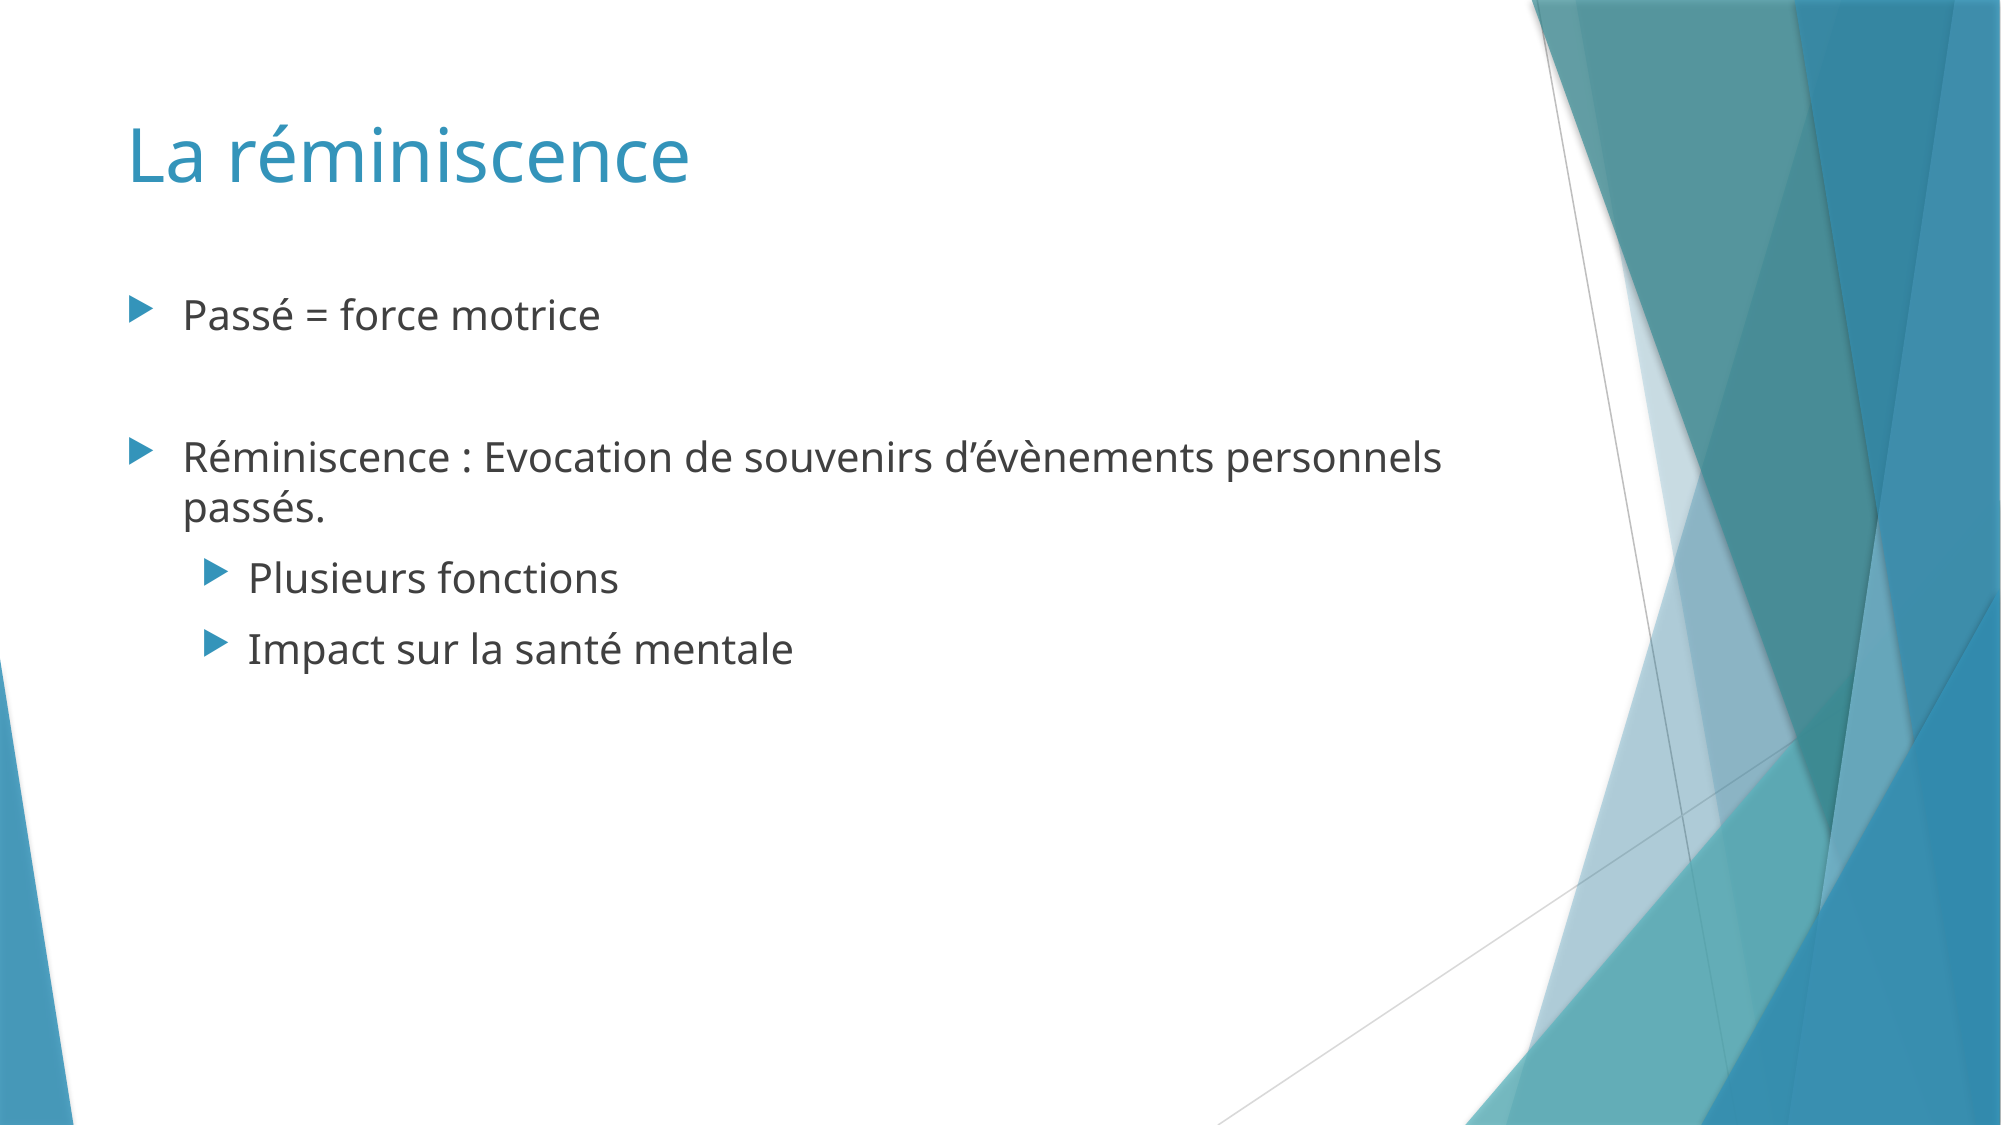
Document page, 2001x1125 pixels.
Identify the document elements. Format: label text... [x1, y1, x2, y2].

list Passé = force motrice Réminiscence : Evocation de souvenirs d’évènements personnels passés. Plusieurs fonctions Impact sur la santé mentale [111, 281, 1522, 992]
title La réminiscence [111, 99, 1522, 281]
